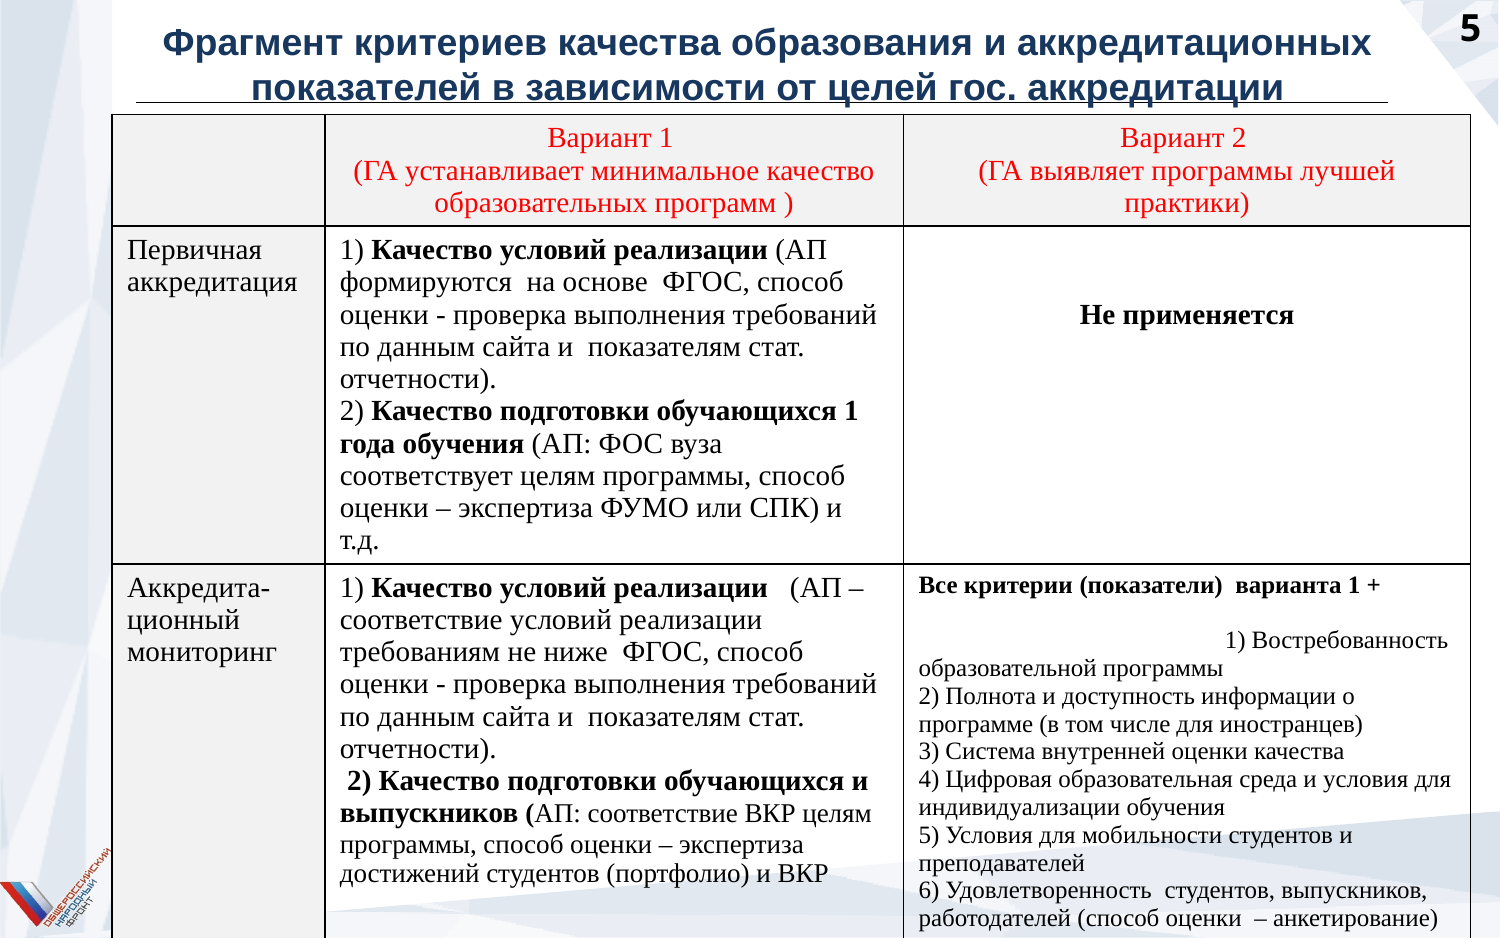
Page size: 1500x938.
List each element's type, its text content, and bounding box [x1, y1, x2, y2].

table_header Вариант 1 (ГА устанавливает минимальное качество образовательных программ ) [326, 115, 903, 225]
table_header Вариант 2 (ГА выявляет программы лучшей практики) [904, 115, 1470, 225]
table_header [113, 115, 324, 225]
title Фрагмент критериев качества образования и аккредитационных показателей в зависимости от целей гос. аккредитации [135, 28, 1400, 98]
table_cell Первичная аккредитация [113, 227, 324, 563]
table_cell Аккредита-ционный мониторинг [113, 565, 324, 938]
table_cell 1) Качество условий реализации (АП формируются на основе ФГОС, способ оценки - проверка выполнения требований по данным сайта и показателям стат. отчетности). 2) Качество подготовки обучающихся 1 года обучения (АП: ФОС вуза соответствует целям программы, способ оценки – экспертиза ФУМО или СПК) и т.д. [326, 227, 903, 563]
picture [0, 846, 111, 930]
table_cell 1) Качество условий реализации (АП – соответствие условий реализации требованиям не ниже ФГОС, способ оценки - проверка выполнения требований по данным сайта и показателям стат. отчетности). 2) Качество подготовки обучающихся и выпускников (АП: соответствие ВКР целям программы, способ оценки – экспертиза достижений студентов (портфолио) и ВКР [326, 565, 903, 938]
table_cell Не применяется [904, 227, 1470, 563]
table_cell Все критерии (показатели) варианта 1 + 1) Востребованность образовательной программы 2) Полнота и доступность информации о программе (в том числе для иностранцев) 3) Система внутренней оценки качества 4) Цифровая образовательная среда и условия для индивидуализации обучения 5) Условия для мобильности студентов и преподавателей 6) Удовлетворенность студентов, выпускников, работодателей (способ оценки – анкетирование) [904, 565, 1470, 938]
